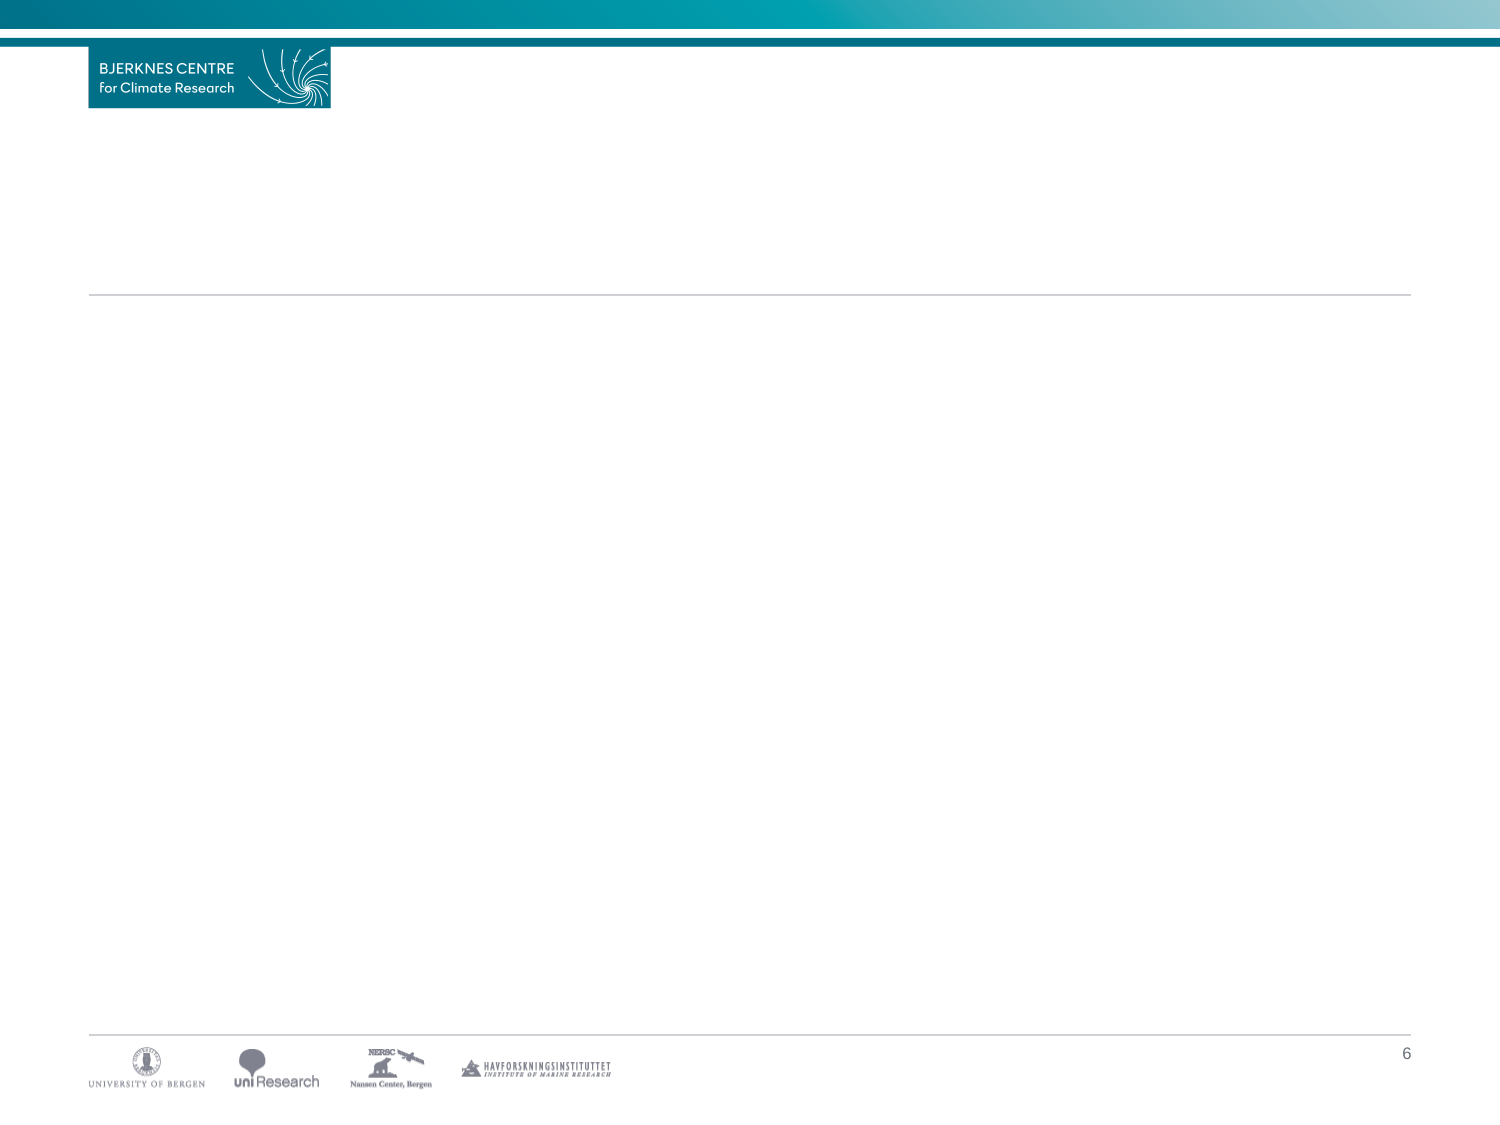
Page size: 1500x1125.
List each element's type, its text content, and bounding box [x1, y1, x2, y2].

slide_number 6 [1066, 1043, 1412, 1064]
picture [0, 0, 1500, 117]
picture [0, 1041, 648, 1125]
